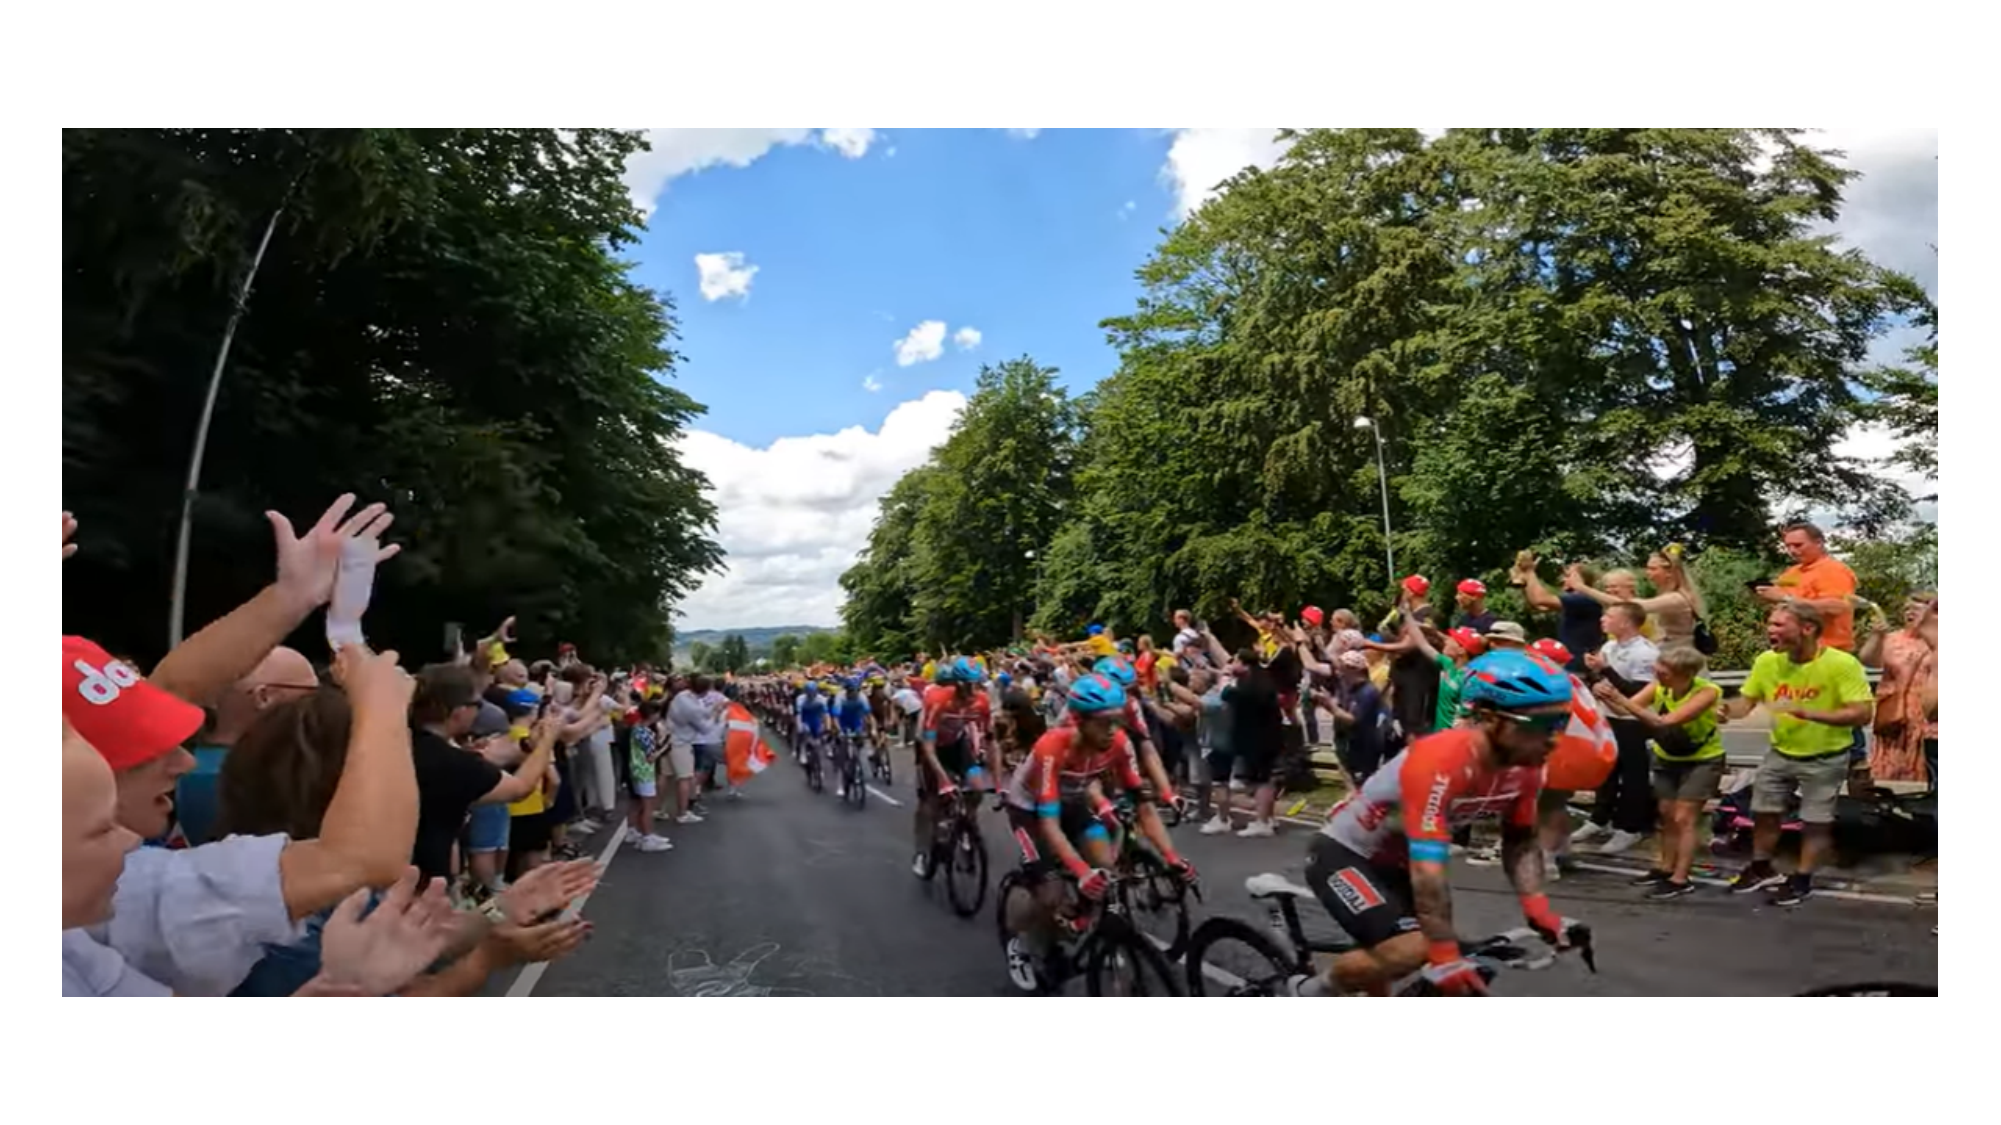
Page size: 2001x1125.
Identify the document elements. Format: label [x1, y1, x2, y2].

picture [62, 128, 1938, 997]
